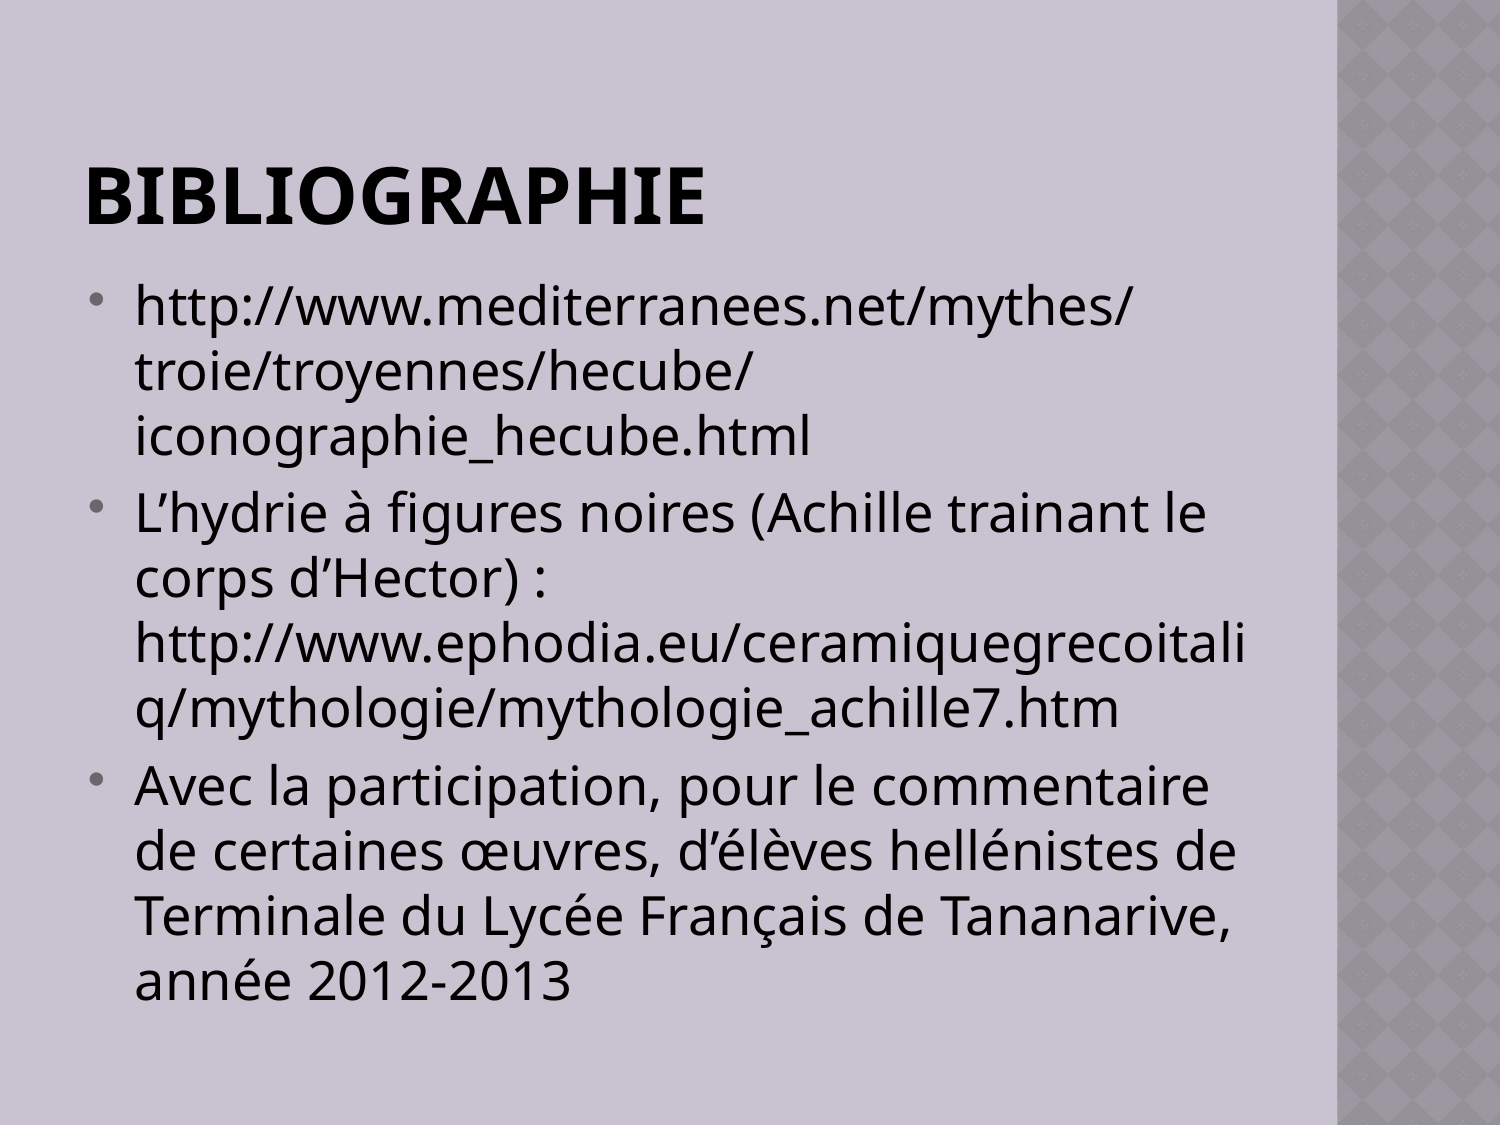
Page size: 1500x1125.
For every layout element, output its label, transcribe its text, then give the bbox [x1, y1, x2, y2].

list http://www.mediterranees.net/mythes/troie/troyennes/hecube/iconographie_hecube.html L’hydrie à figures noires (Achille trainant le corps d’Hector) : http://www.ephodia.eu/ceramiquegrecoitaliq/mythologie/mythologie_achille7.htm Avec la participation, pour le commentaire de certaines œuvres, d’élèves hellénistes de Terminale du Lycée Français de Tananarive, année 2012-2013 [75, 264, 1294, 1059]
title Bibliographie [75, 52, 1263, 240]
